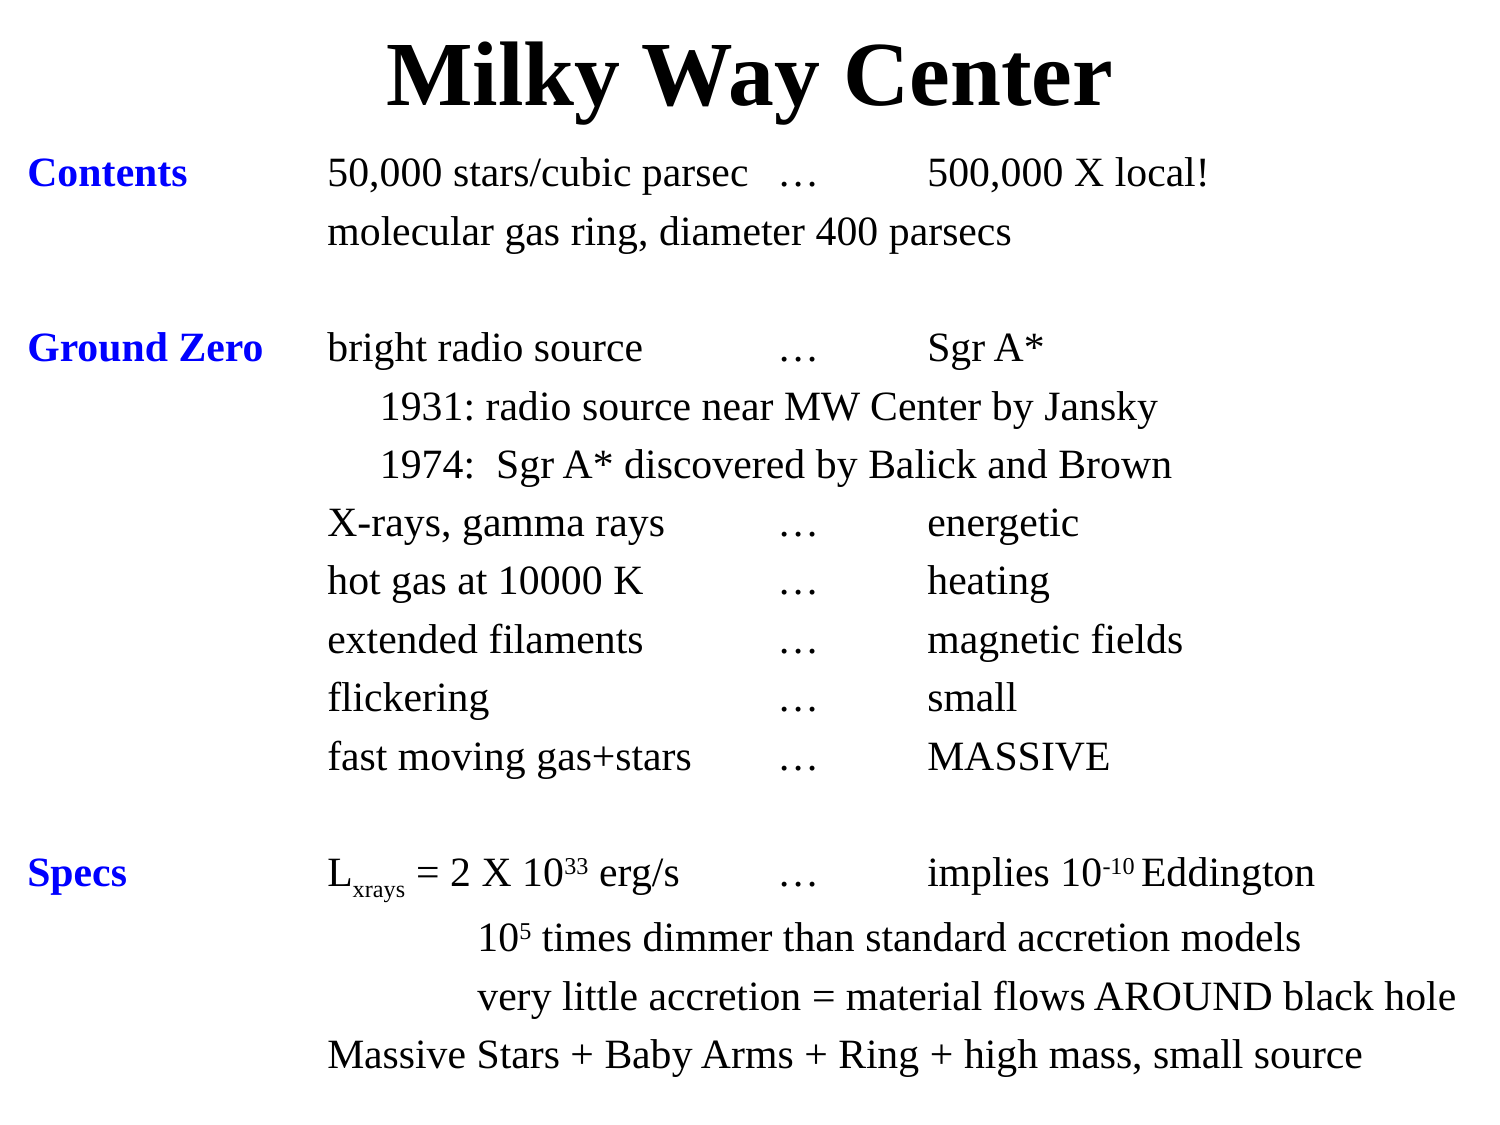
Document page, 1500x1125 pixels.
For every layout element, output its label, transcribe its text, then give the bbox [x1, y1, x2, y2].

title Milky Way Center [0, 0, 1500, 138]
text_box Contents 50,000 stars/cubic parsec … 500,000 X local! molecular gas ring, diameter 400 parsecs Ground Zero bright radio source … Sgr A* 1931: radio source near MW Center by Jansky 1974: Sgr A* discovered by Balick and Brown X-rays, gamma rays … energetic hot gas at 10000 K … heating extended filaments … magnetic fields flickering … small fast moving gas+stars … MASSIVE Specs Lxrays = 2 X 1033 erg/s … implies 10-10 Eddington 105 times dimmer than standard accretion models very little accretion = material flows AROUND black hole Massive Stars + Baby Arms + Ring + high mass, small source [12, 137, 1475, 1085]
